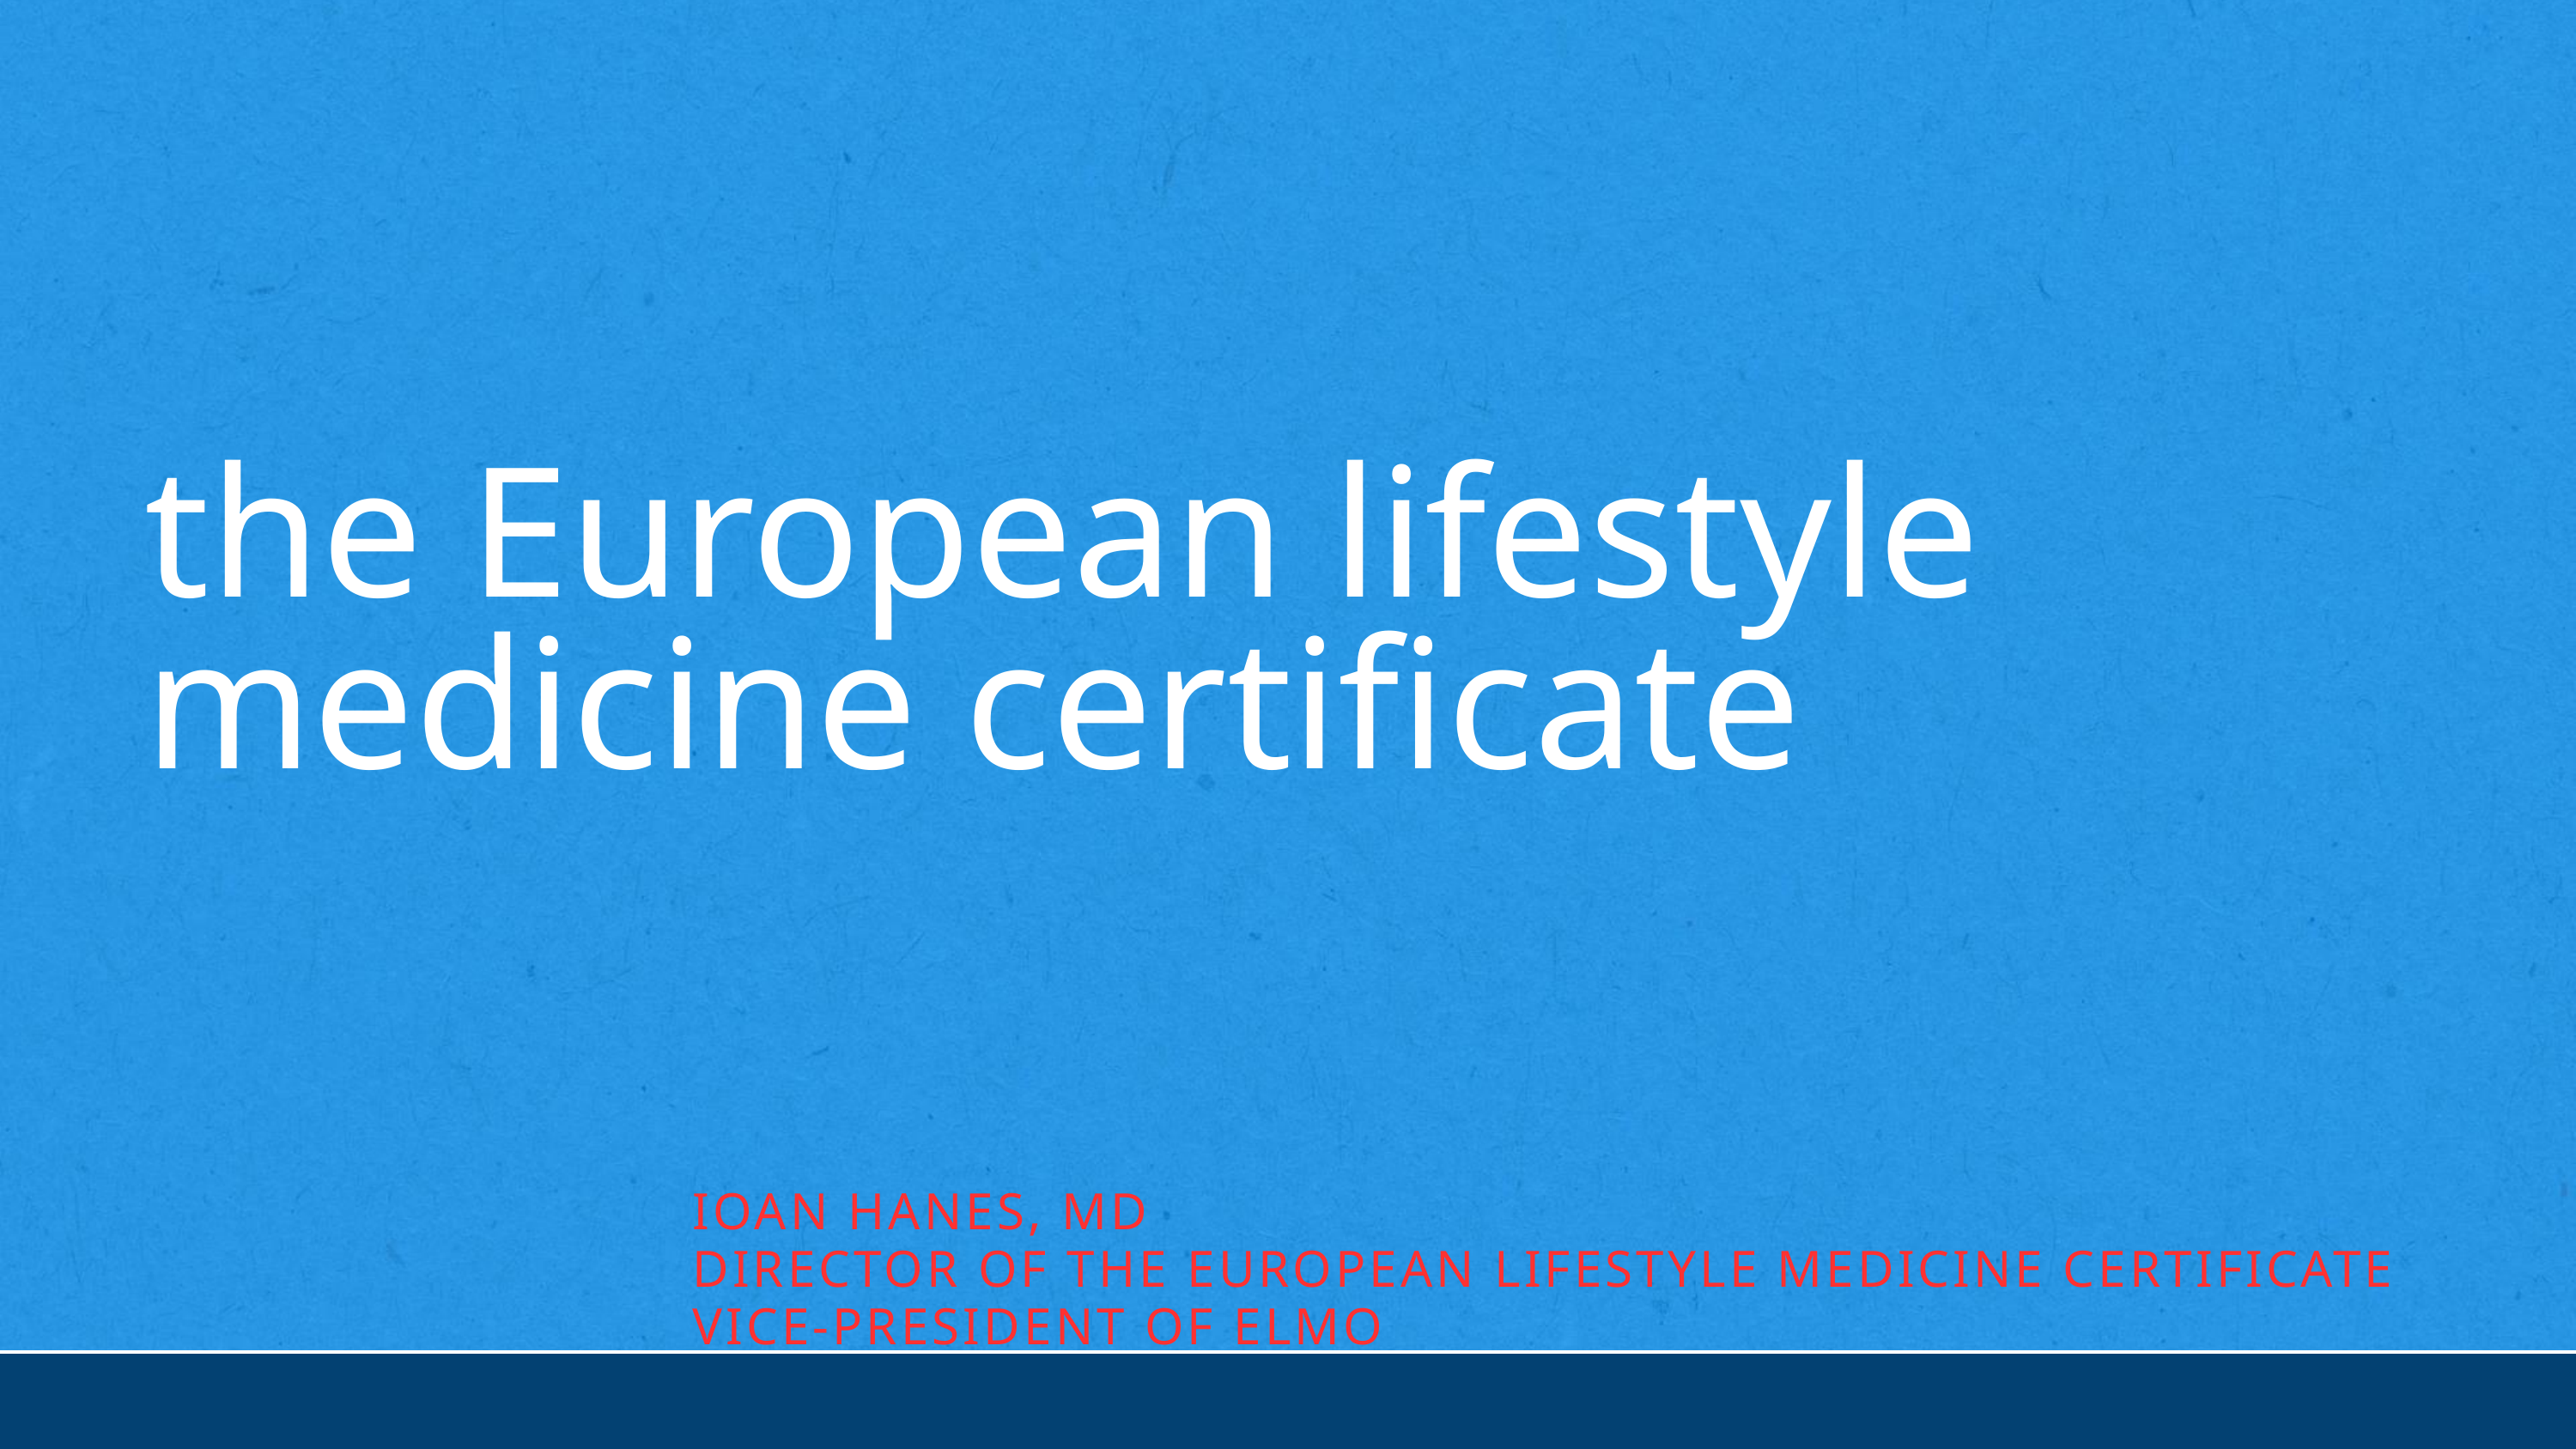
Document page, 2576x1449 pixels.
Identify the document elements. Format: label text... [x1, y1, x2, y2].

text_box [0, 0, 2576, 1349]
text_box the European lifestyle medicine certificate [144, 462, 2351, 805]
text_box IOAN HANES, MD DIRECTOR OF THE EUROPEAN LIFESTYLE MEDICINE CERTIFICATE VICE-PRESIDENT OF ELMO [692, 1181, 2576, 1349]
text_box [0, 1351, 2576, 1449]
